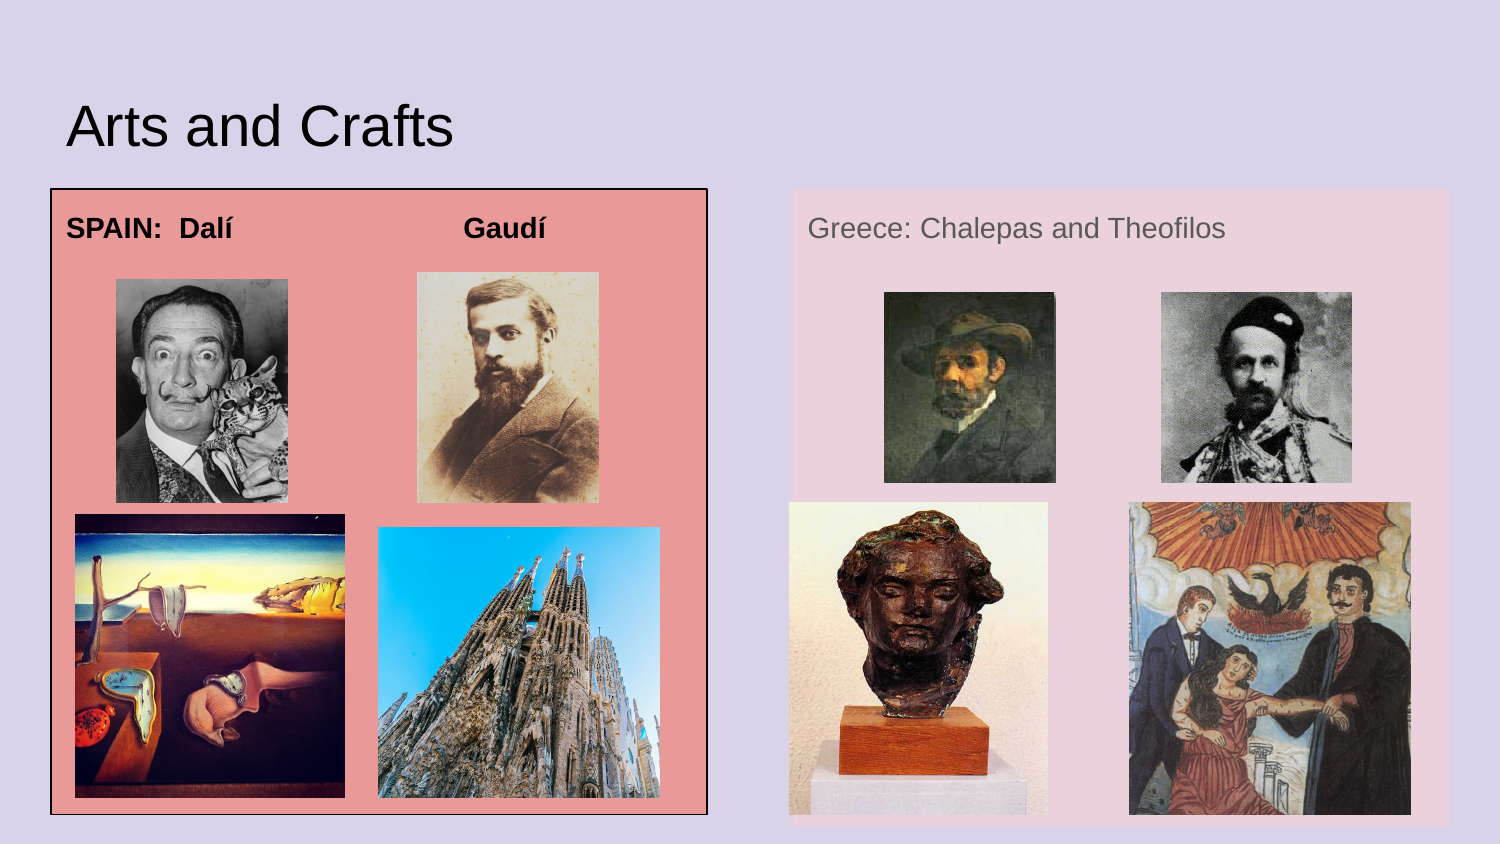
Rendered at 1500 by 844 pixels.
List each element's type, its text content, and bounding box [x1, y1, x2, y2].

list Greece: Chalepas and Theofilos [792, 189, 1449, 826]
title Arts and Crafts [51, 72, 1449, 167]
picture [74, 514, 345, 798]
picture [1128, 502, 1411, 815]
picture [417, 272, 599, 504]
picture [1161, 291, 1352, 484]
picture [788, 502, 1048, 815]
picture [378, 526, 661, 798]
picture [884, 291, 1057, 484]
picture [116, 279, 289, 504]
list SPAIN: Dalí Gaudí [51, 189, 708, 815]
